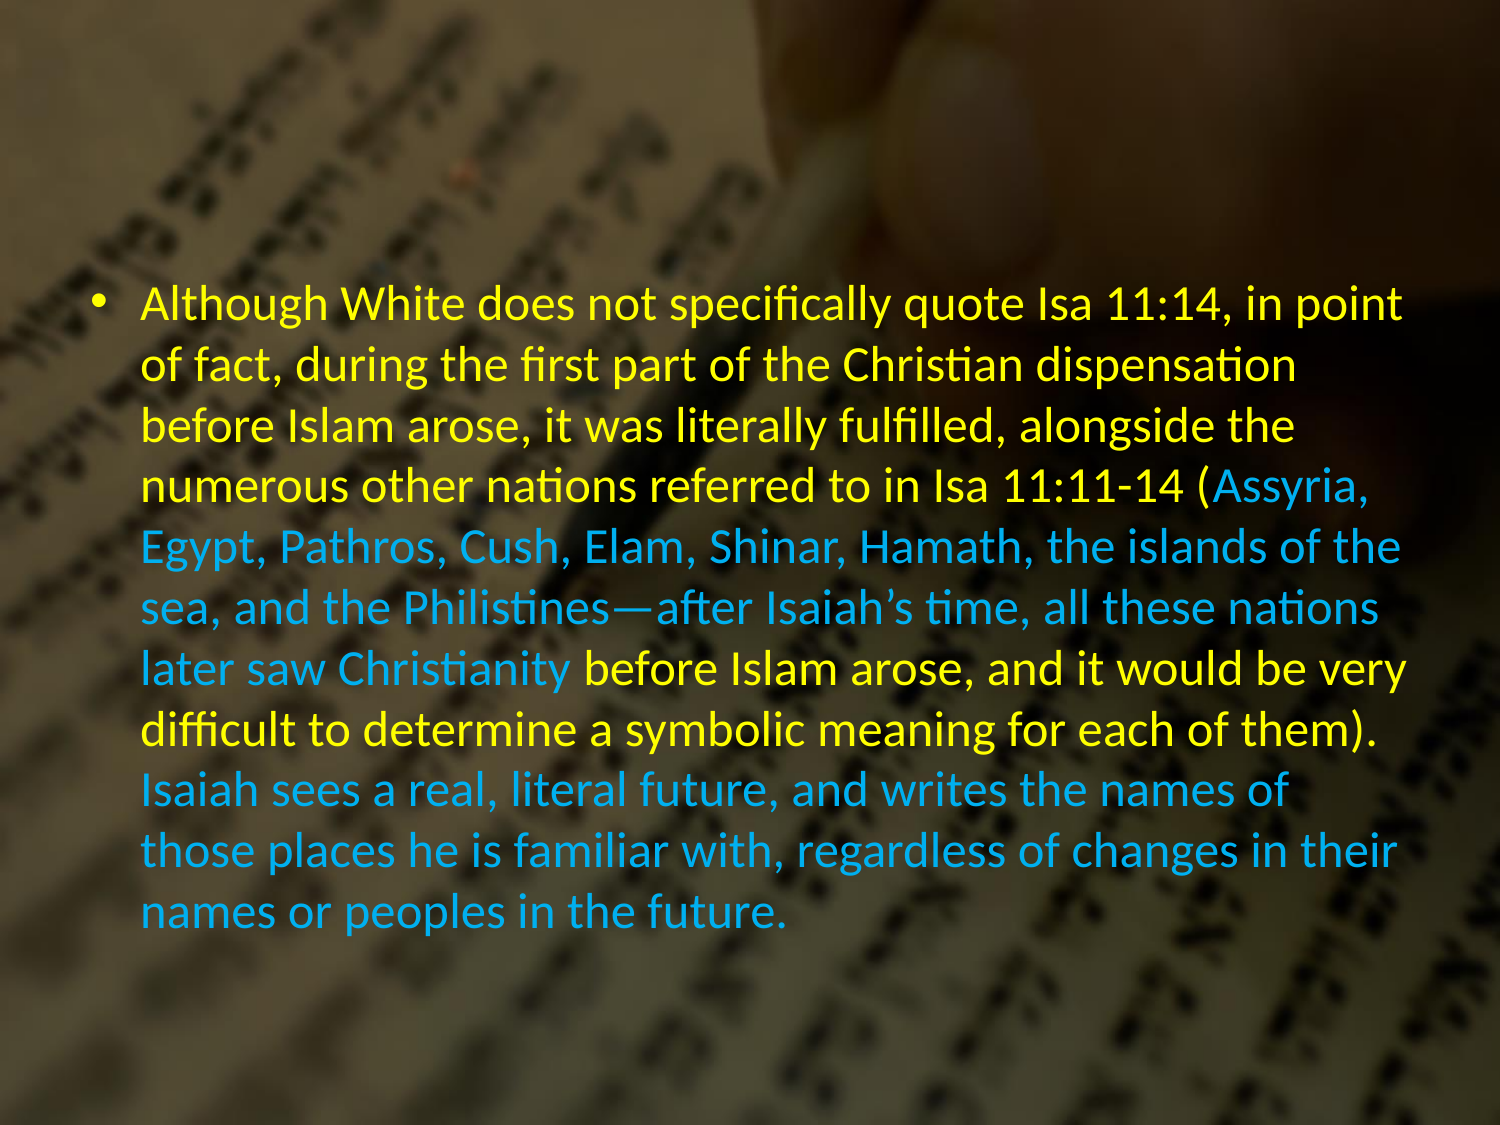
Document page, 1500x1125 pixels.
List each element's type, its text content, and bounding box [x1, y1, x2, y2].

list Although White does not specifically quote Isa 11:14, in point of fact, during the first part of the Christian dispensation before Islam arose, it was literally fulfilled, alongside the numerous other nations referred to in Isa 11:11-14 (Assyria, Egypt, Pathros, Cush, Elam, Shinar, Hamath, the islands of the sea, and the Philistines—after Isaiah’s time, all these nations later saw Christianity before Islam arose, and it would be very difficult to determine a symbolic meaning for each of them). Isaiah sees a real, literal future, and writes the names of those places he is familiar with, regardless of changes in their names or peoples in the future. [75, 262, 1425, 1005]
picture [0, 0, 1500, 1125]
